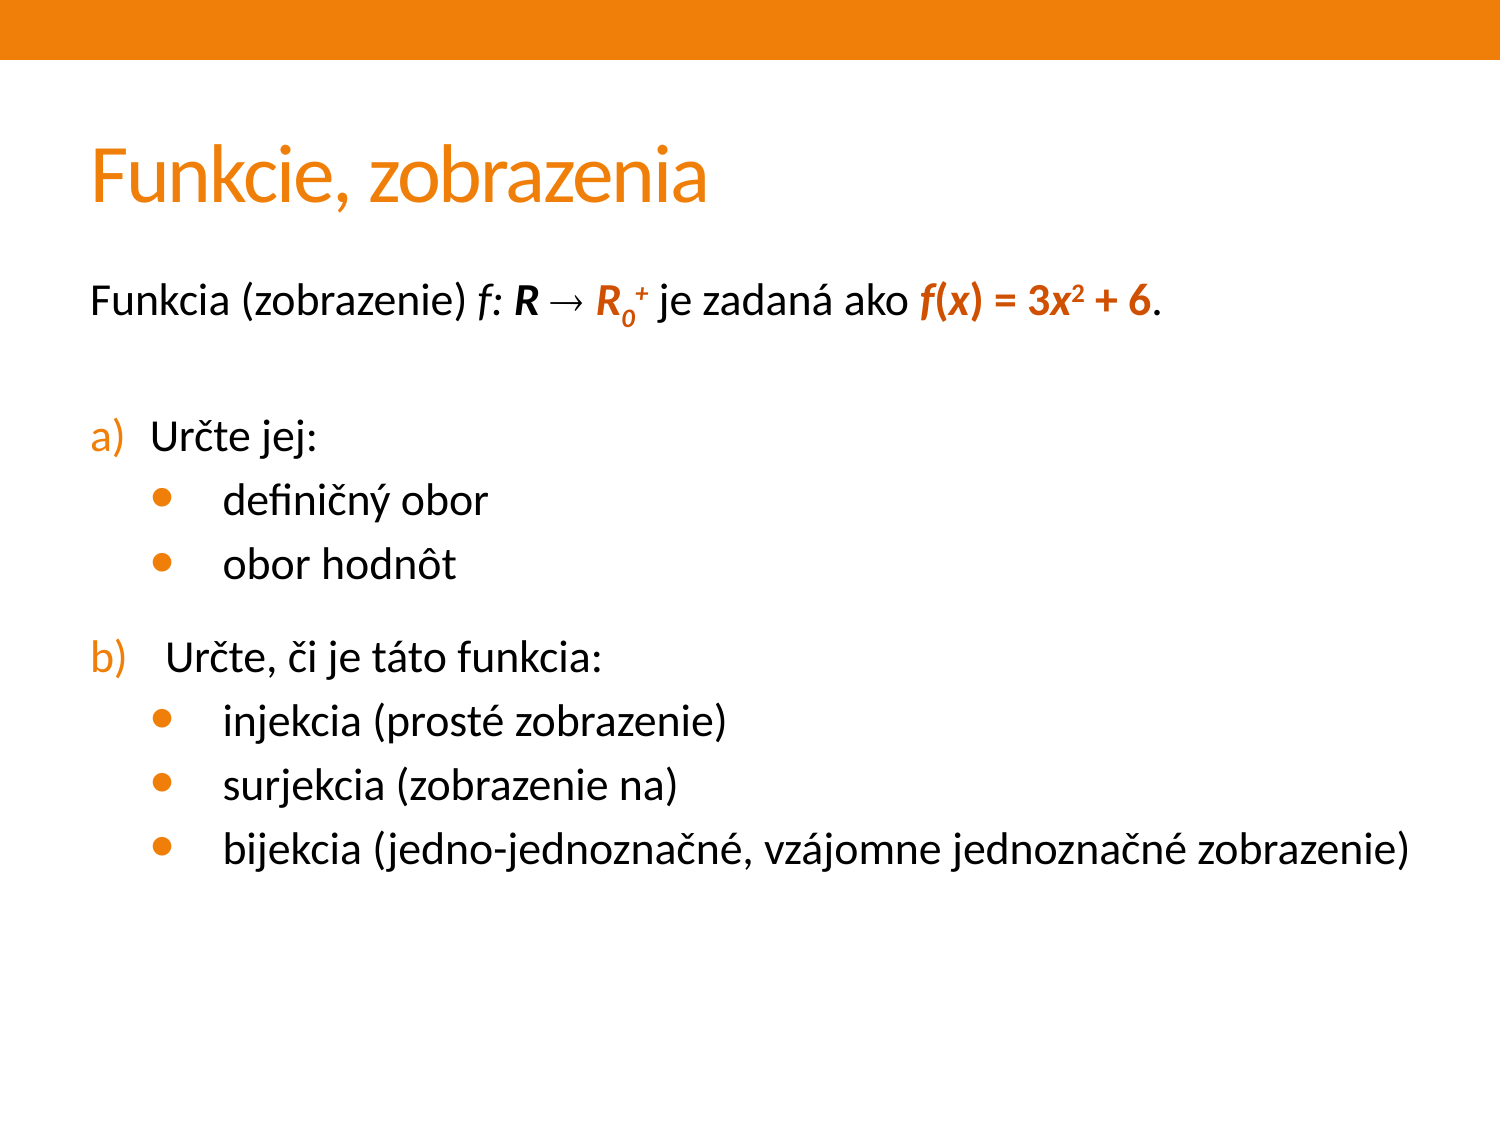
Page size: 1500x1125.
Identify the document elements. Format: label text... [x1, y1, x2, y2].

list Funkcia (zobrazenie) f: R  R0+ je zadaná ako f(x) = 3x2 + 6. Určte jej: definičný obor obor hodnôt Určte, či je táto funkcia: injekcia (prosté zobrazenie) surjekcia (zobrazenie na) bijekcia (jedno-jednoznačné, vzájomne jednoznačné zobrazenie) [75, 262, 1483, 1094]
title Funkcie, zobrazenia [75, 87, 1425, 250]
